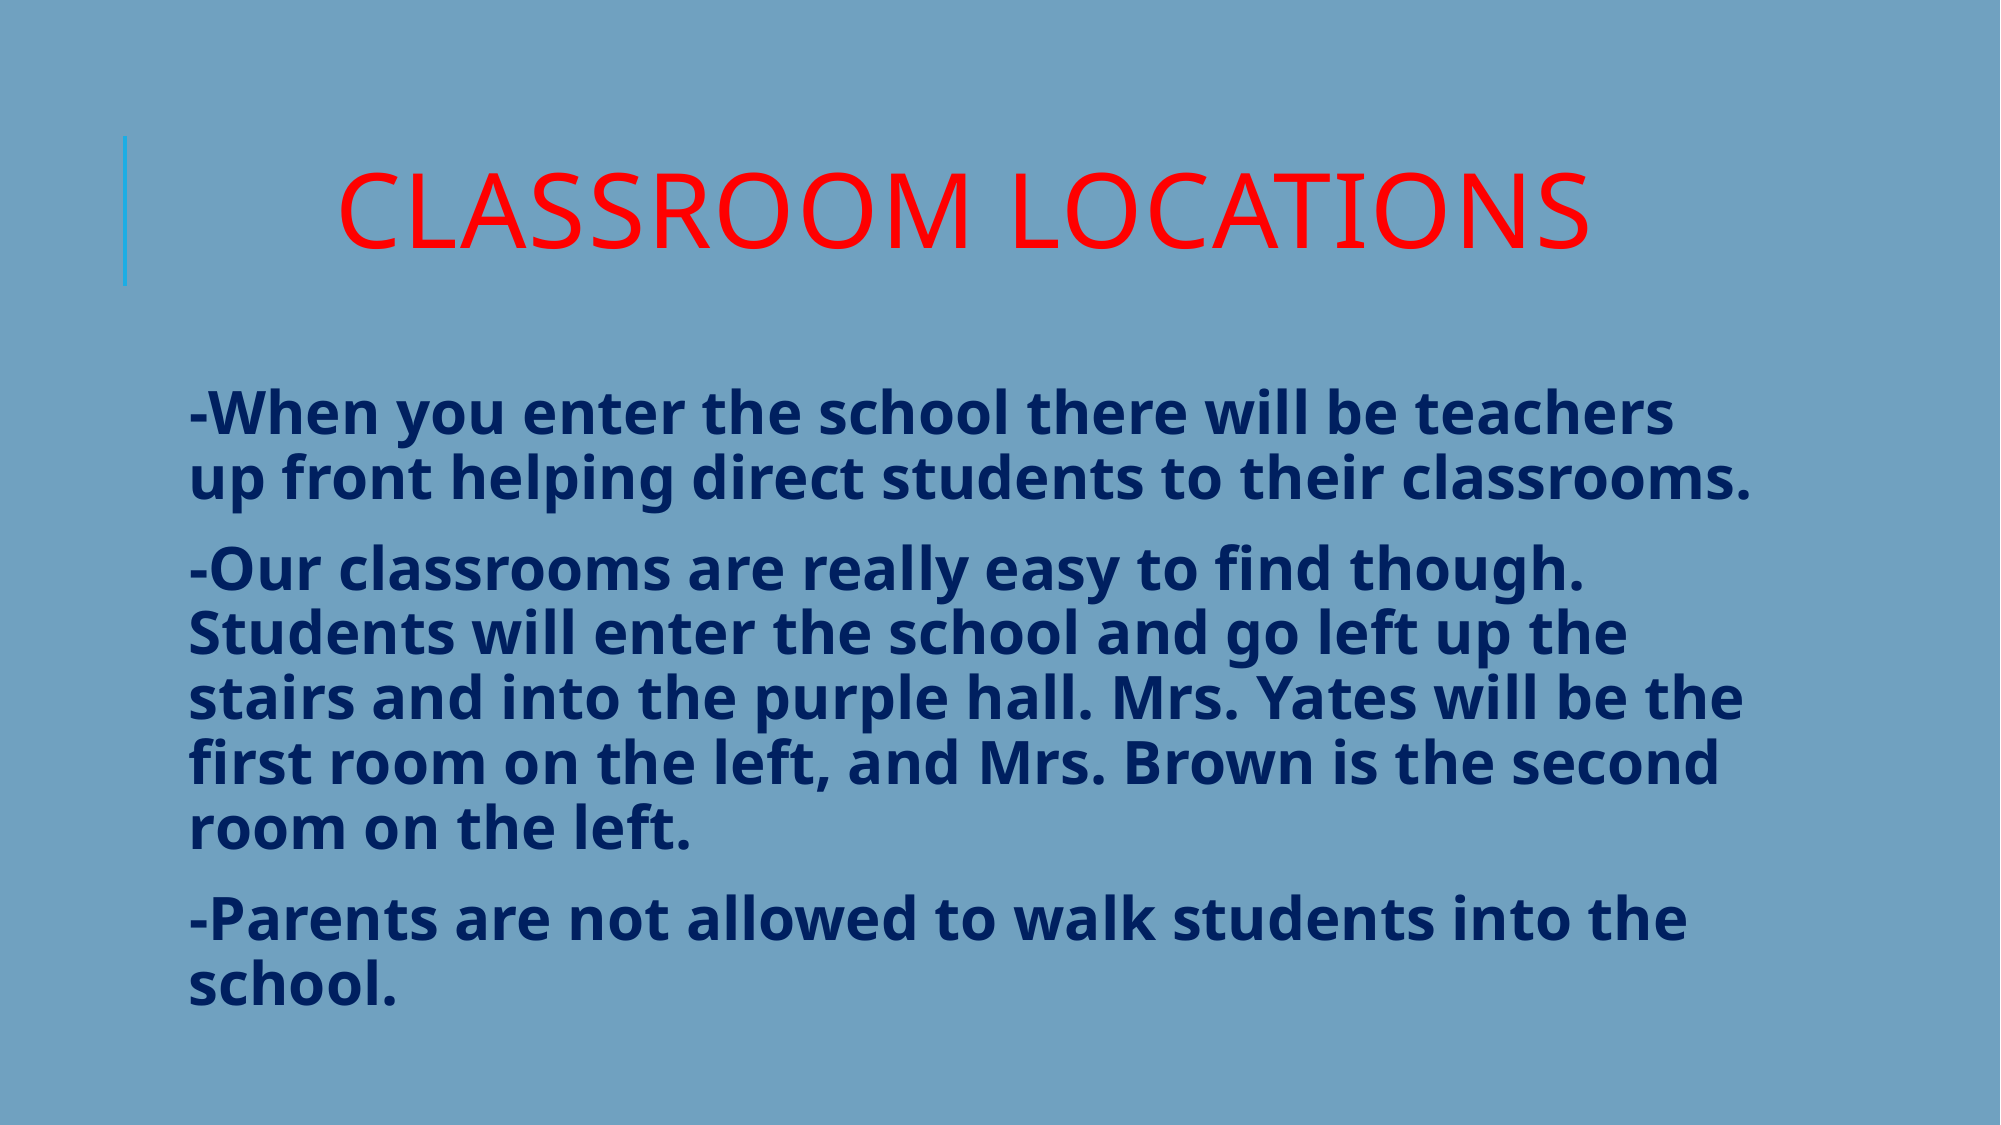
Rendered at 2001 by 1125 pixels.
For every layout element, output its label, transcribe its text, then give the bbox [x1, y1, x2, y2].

title CLASSROOM LOCATIONS [168, 96, 1763, 342]
list -When you enter the school there will be teachers up front helping direct students to their classrooms. -Our classrooms are really easy to find though. Students will enter the school and go left up the stairs and into the purple hall. Mrs. Yates will be the first room on the left, and Mrs. Brown is the second room on the left. -Parents are not allowed to walk students into the school. [168, 375, 1763, 1035]
